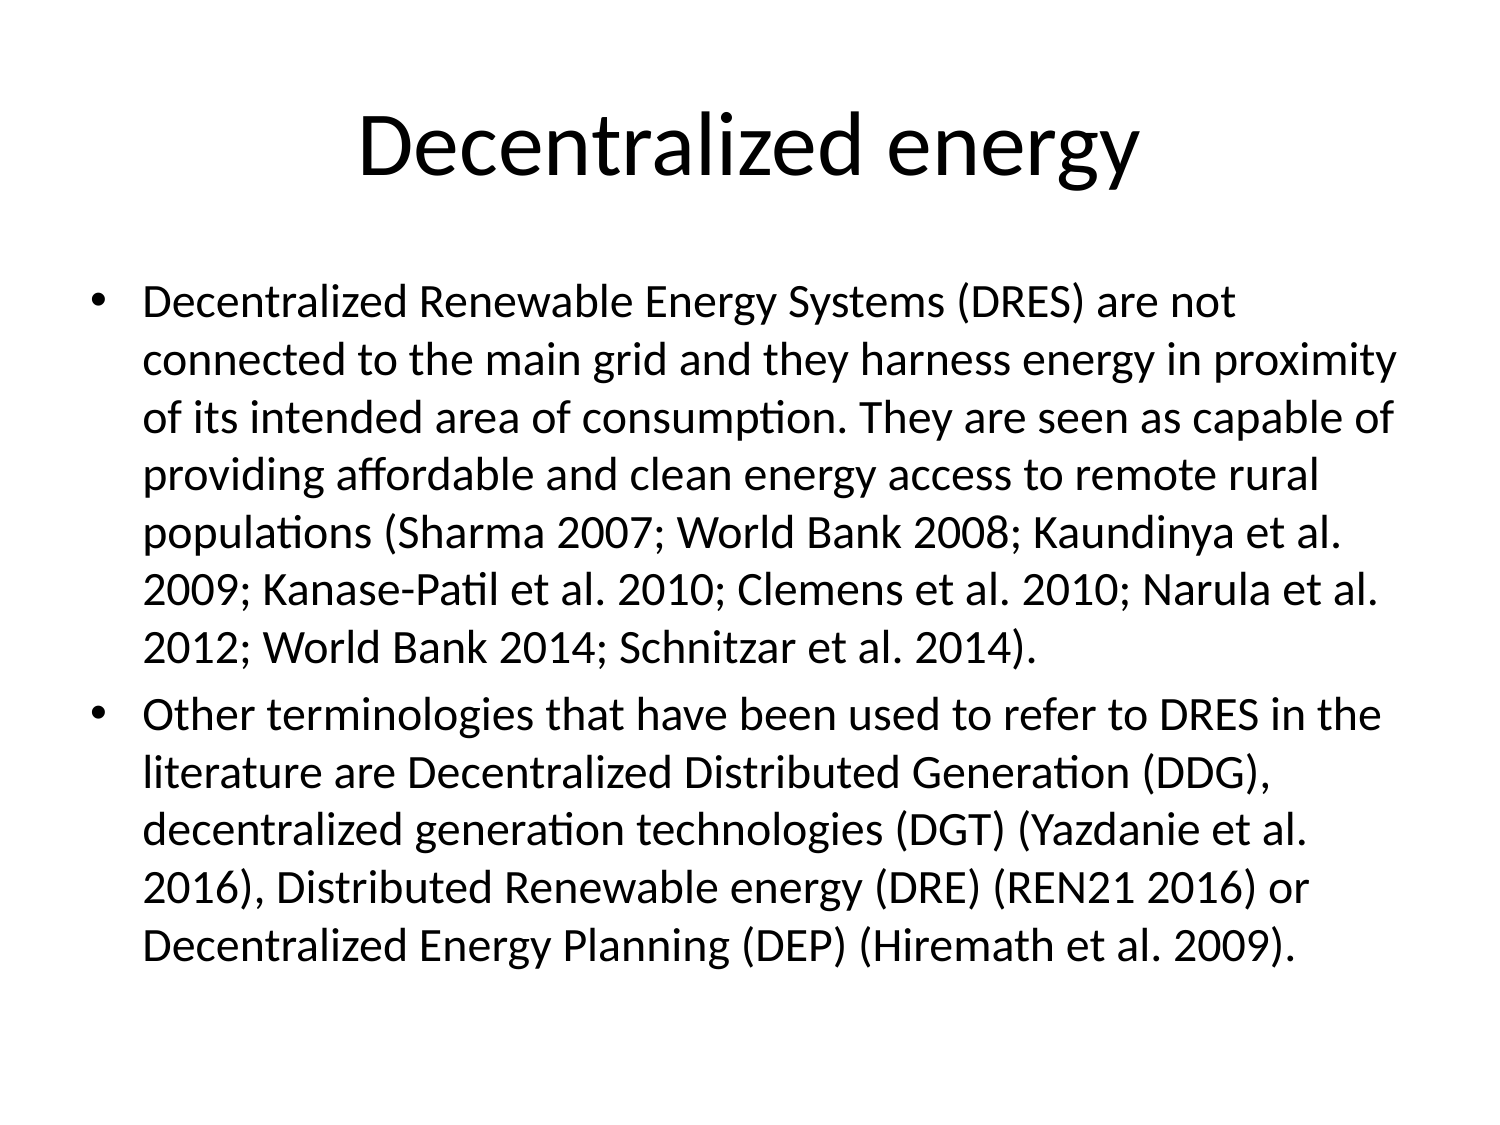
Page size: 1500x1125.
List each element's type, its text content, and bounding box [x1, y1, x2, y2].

list Decentralized Renewable Energy Systems (DRES) are not connected to the main grid and they harness energy in proximity of its intended area of consumption. They are seen as capable of providing affordable and clean energy access to remote rural populations (Sharma 2007; World Bank 2008; Kaundinya et al. 2009; Kanase-Patil et al. 2010; Clemens et al. 2010; Narula et al. 2012; World Bank 2014; Schnitzar et al. 2014). Other terminologies that have been used to refer to DRES in the literature are Decentralized Distributed Generation (DDG), decentralized generation technologies (DGT) (Yazdanie et al. 2016), Distributed Renewable energy (DRE) (REN21 2016) or Decentralized Energy Planning (DEP) (Hiremath et al. 2009). [75, 262, 1425, 1005]
title Decentralized energy [75, 45, 1425, 233]
